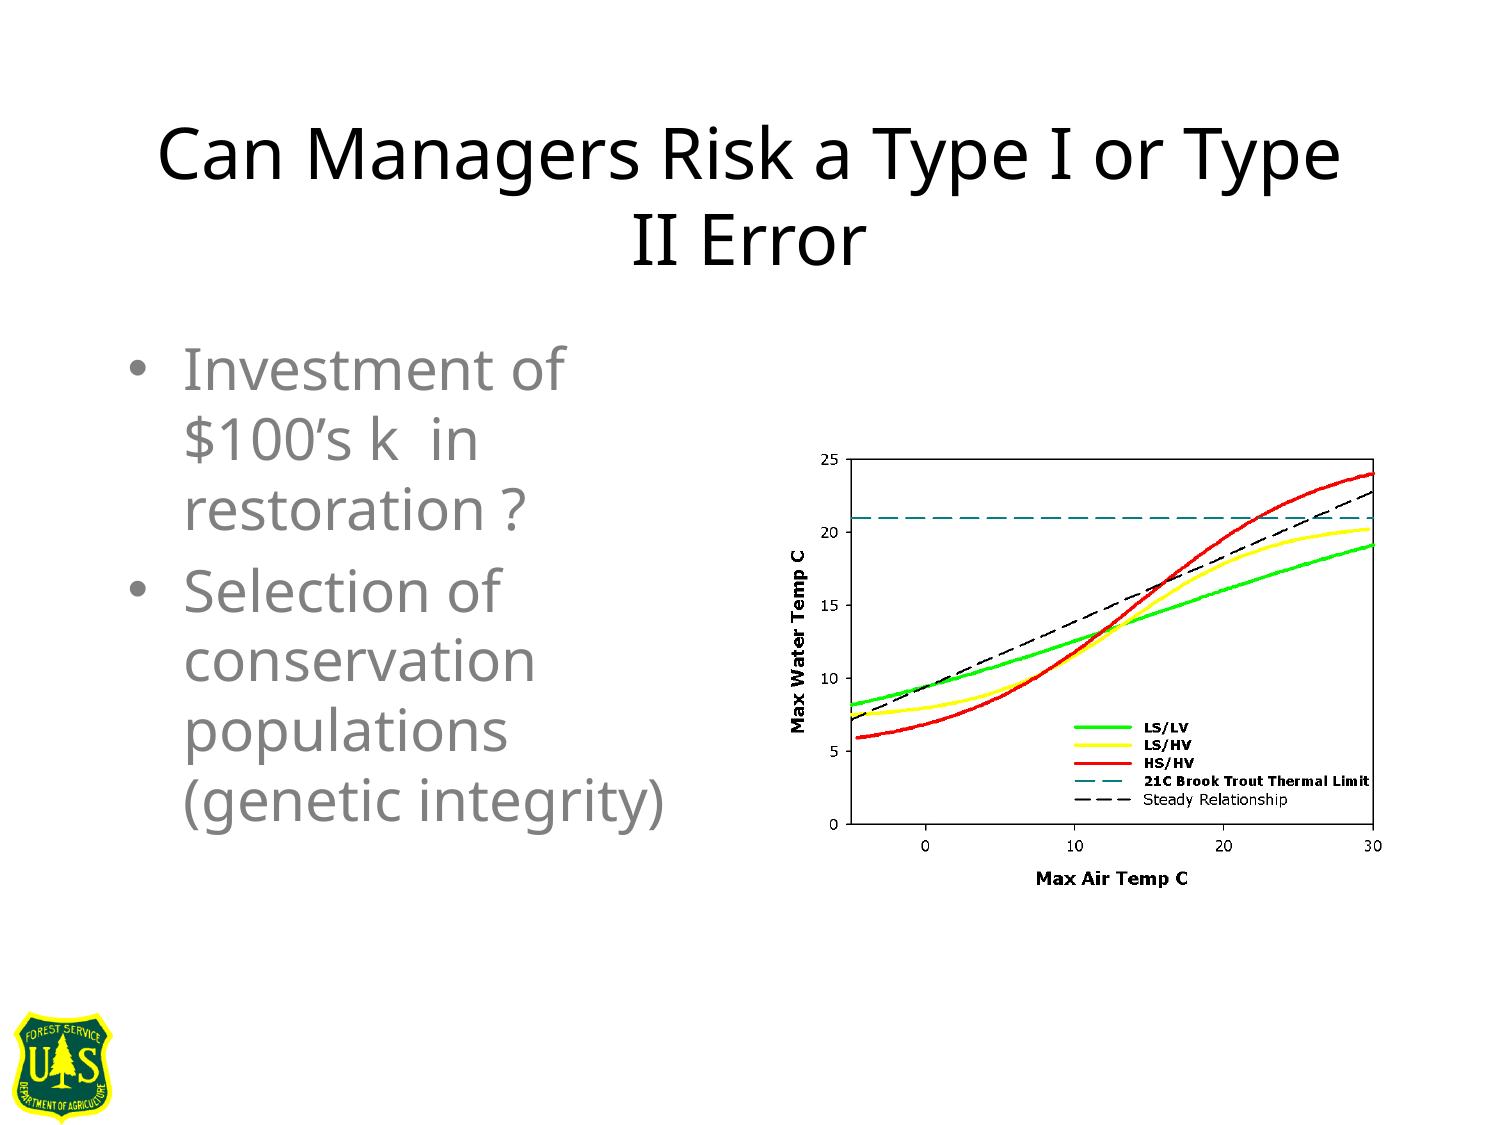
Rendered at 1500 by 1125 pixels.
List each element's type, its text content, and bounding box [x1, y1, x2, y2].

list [762, 427, 1388, 898]
title Can Managers Risk a Type I or Type II Error [112, 99, 1388, 288]
list Investment of $100’s k in restoration ? Selection of conservation populations (genetic integrity) [112, 324, 738, 1000]
picture [12, 1011, 113, 1125]
